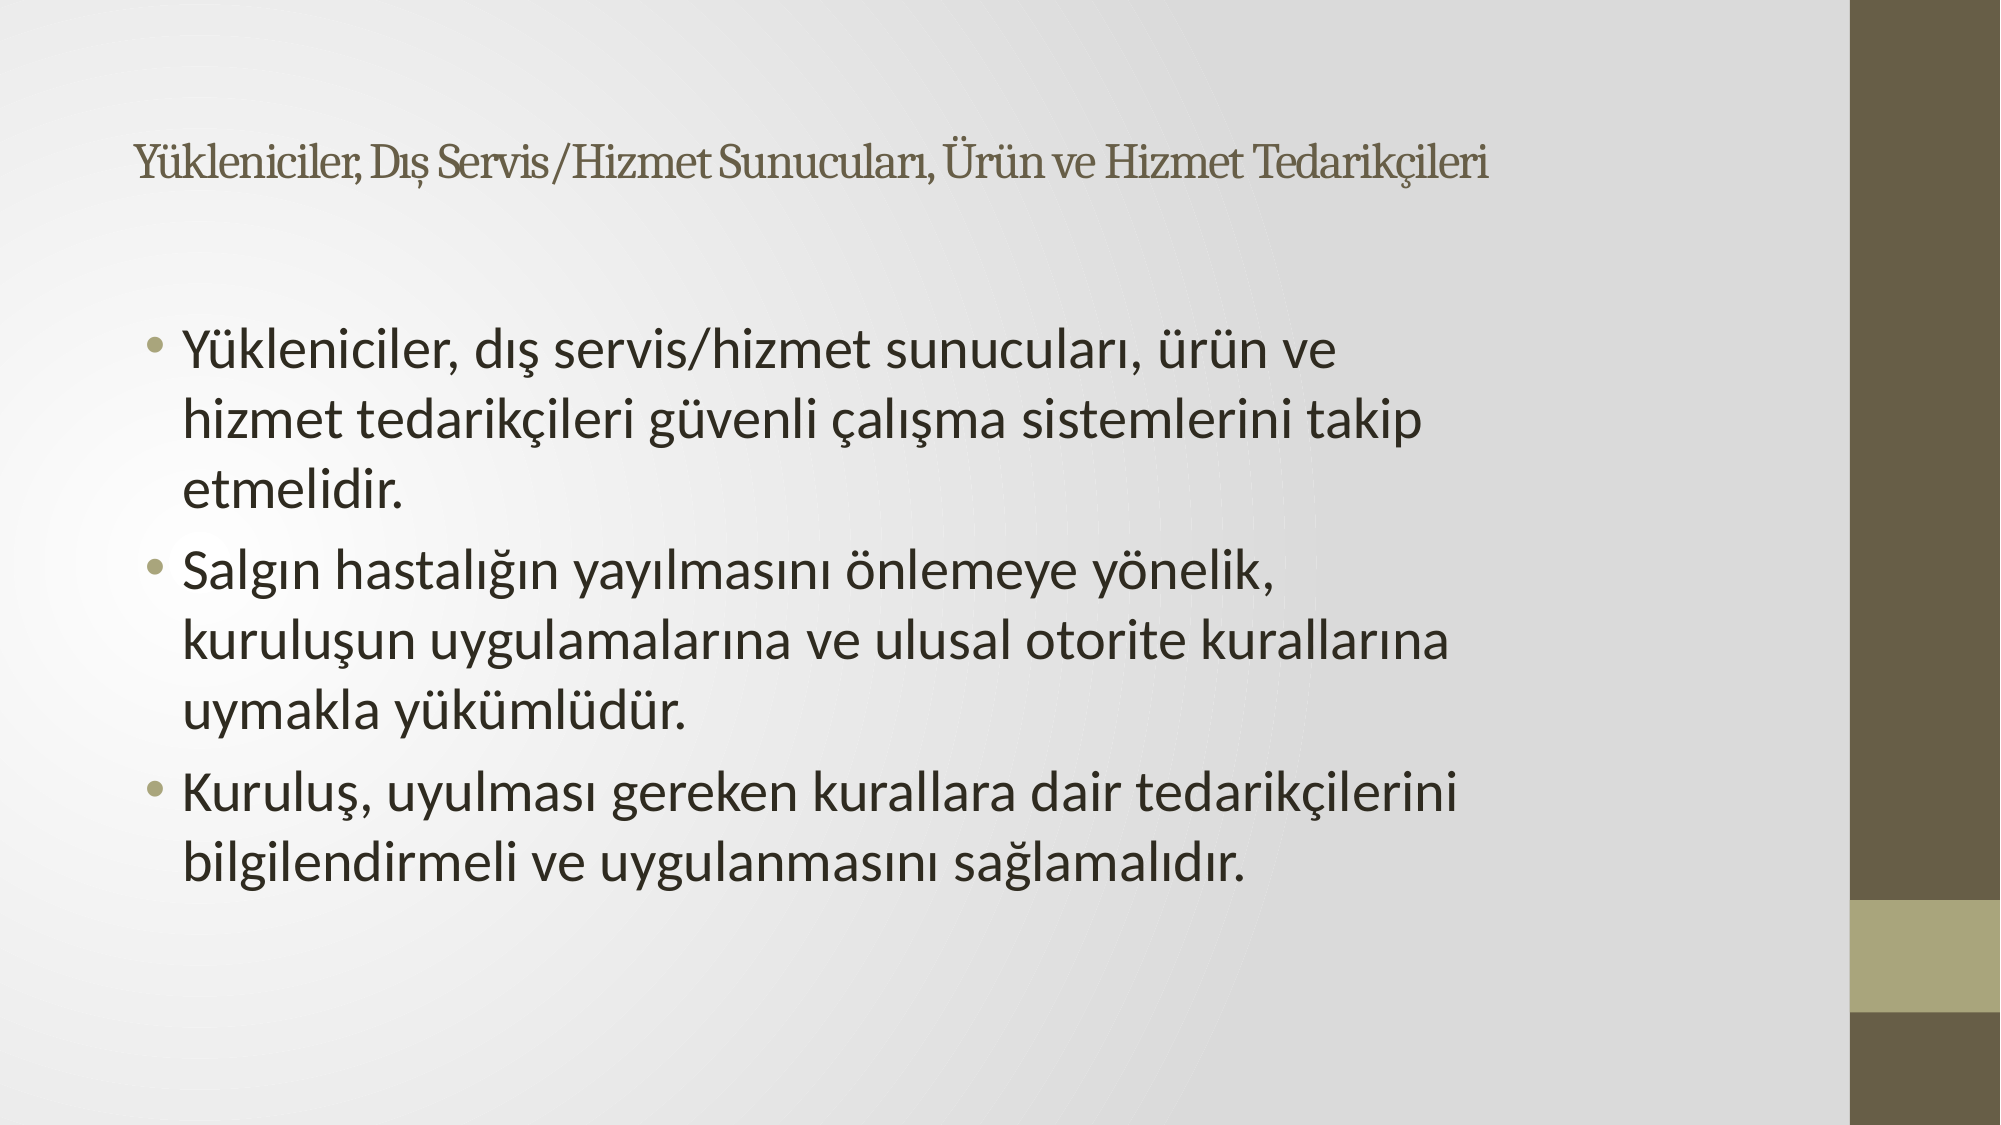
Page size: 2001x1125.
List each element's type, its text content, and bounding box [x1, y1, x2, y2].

list Yükleniciler, dış servis/hizmet sunucuları, ürün ve hizmet tedarikçileri güvenli çalışma sistemlerini takip etmelidir. Salgın hastalığın yayılmasını önlemeye yönelik, kuruluşun uygulamalarına ve ulusal otorite kurallarına uymakla yükümlüdür. Kuruluş, uyulması gereken kurallara dair tedarikçilerini bilgilendirmeli ve uygulanmasını sağlamalıdır. [111, 302, 1522, 991]
title Yükleniciler, Dış Servis/Hizmet Sunucuları, Ürün ve Hizmet Tedarikçileri [111, 99, 1522, 278]
